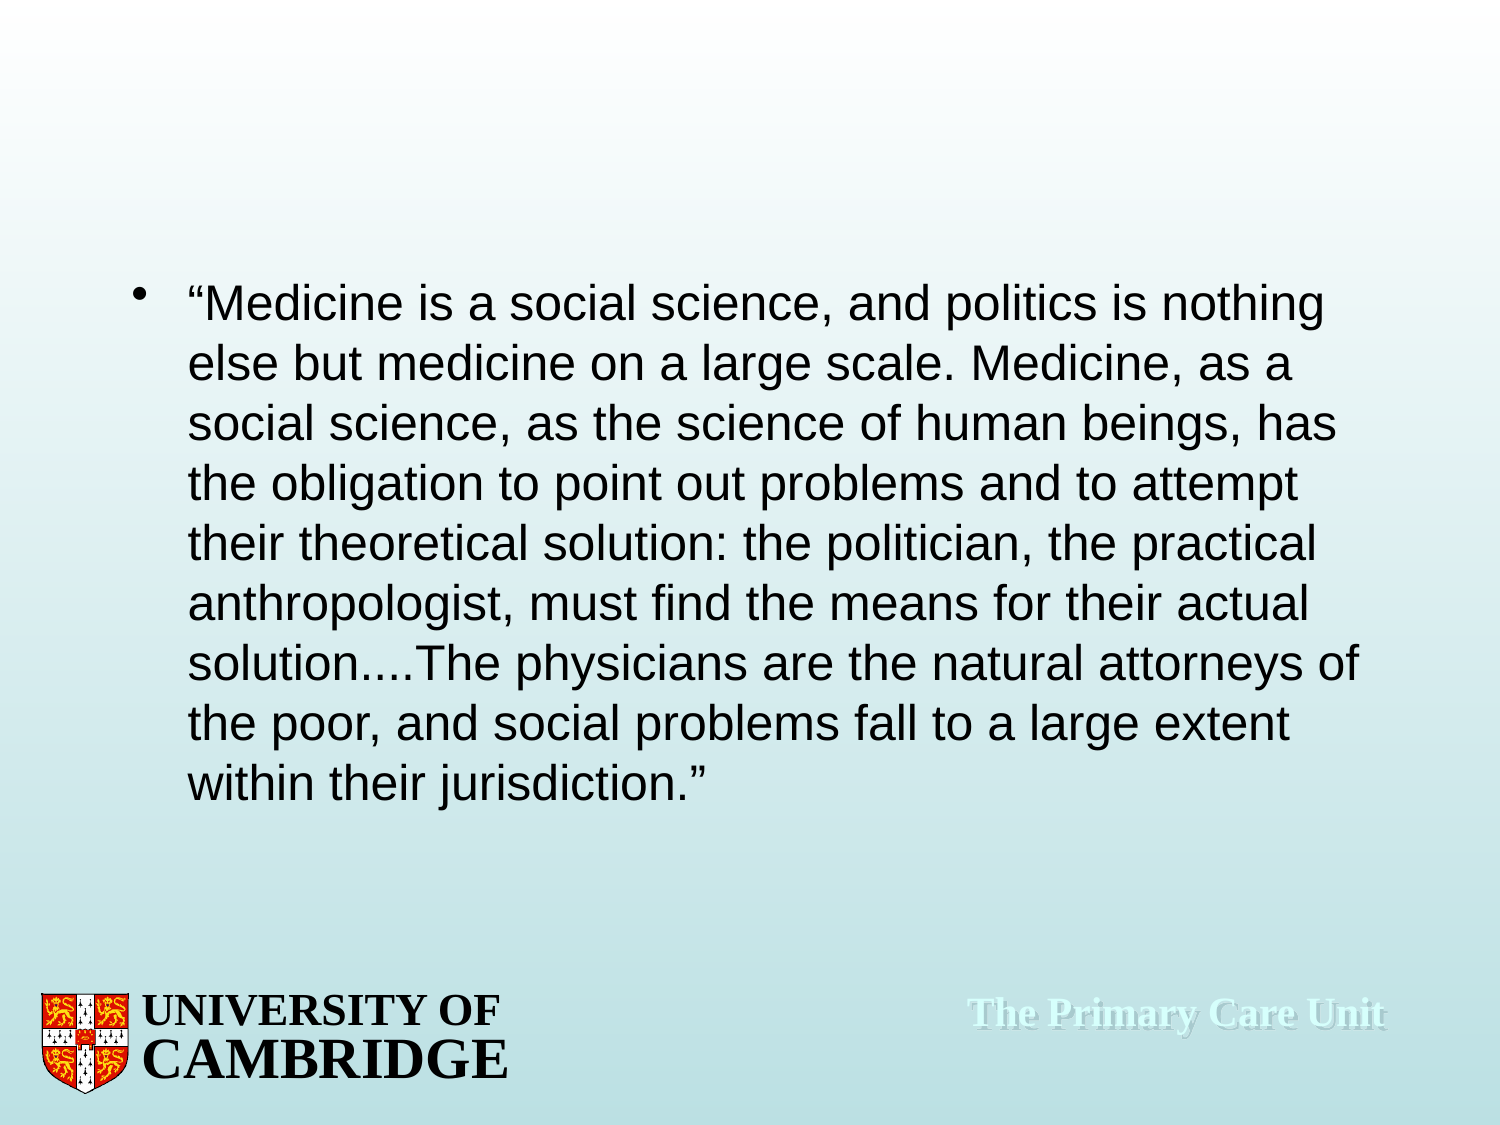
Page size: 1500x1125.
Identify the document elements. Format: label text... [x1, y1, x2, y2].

picture [41, 993, 129, 1094]
list “Medicine is a social science, and politics is nothing else but medicine on a large scale. Medicine, as a social science, as the science of human beings, has the obligation to point out problems and to attempt their theoretical solution: the politician, the practical anthropologist, must find the means for their actual solution....The physicians are the natural attorneys of the poor, and social problems fall to a large extent within their jurisdiction.” [116, 262, 1413, 808]
